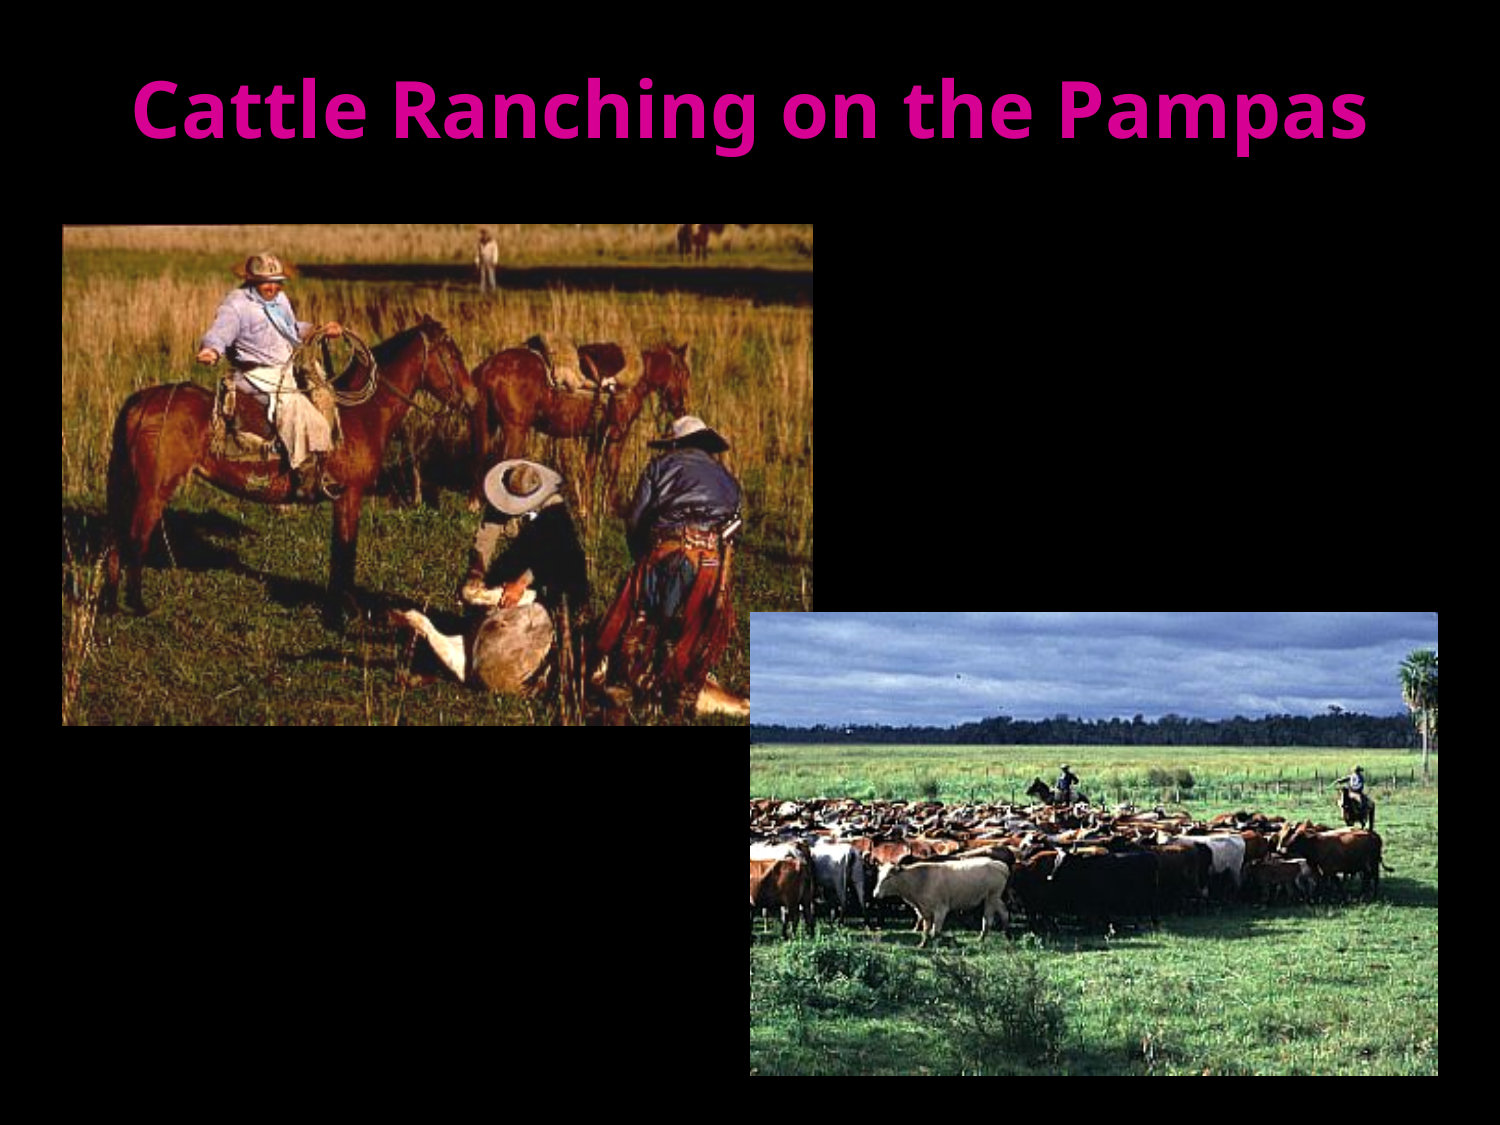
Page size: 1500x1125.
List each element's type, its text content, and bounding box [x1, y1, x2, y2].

text_box Cattle Ranching on the Pampas [62, 52, 1438, 163]
picture [62, 224, 1438, 1076]
